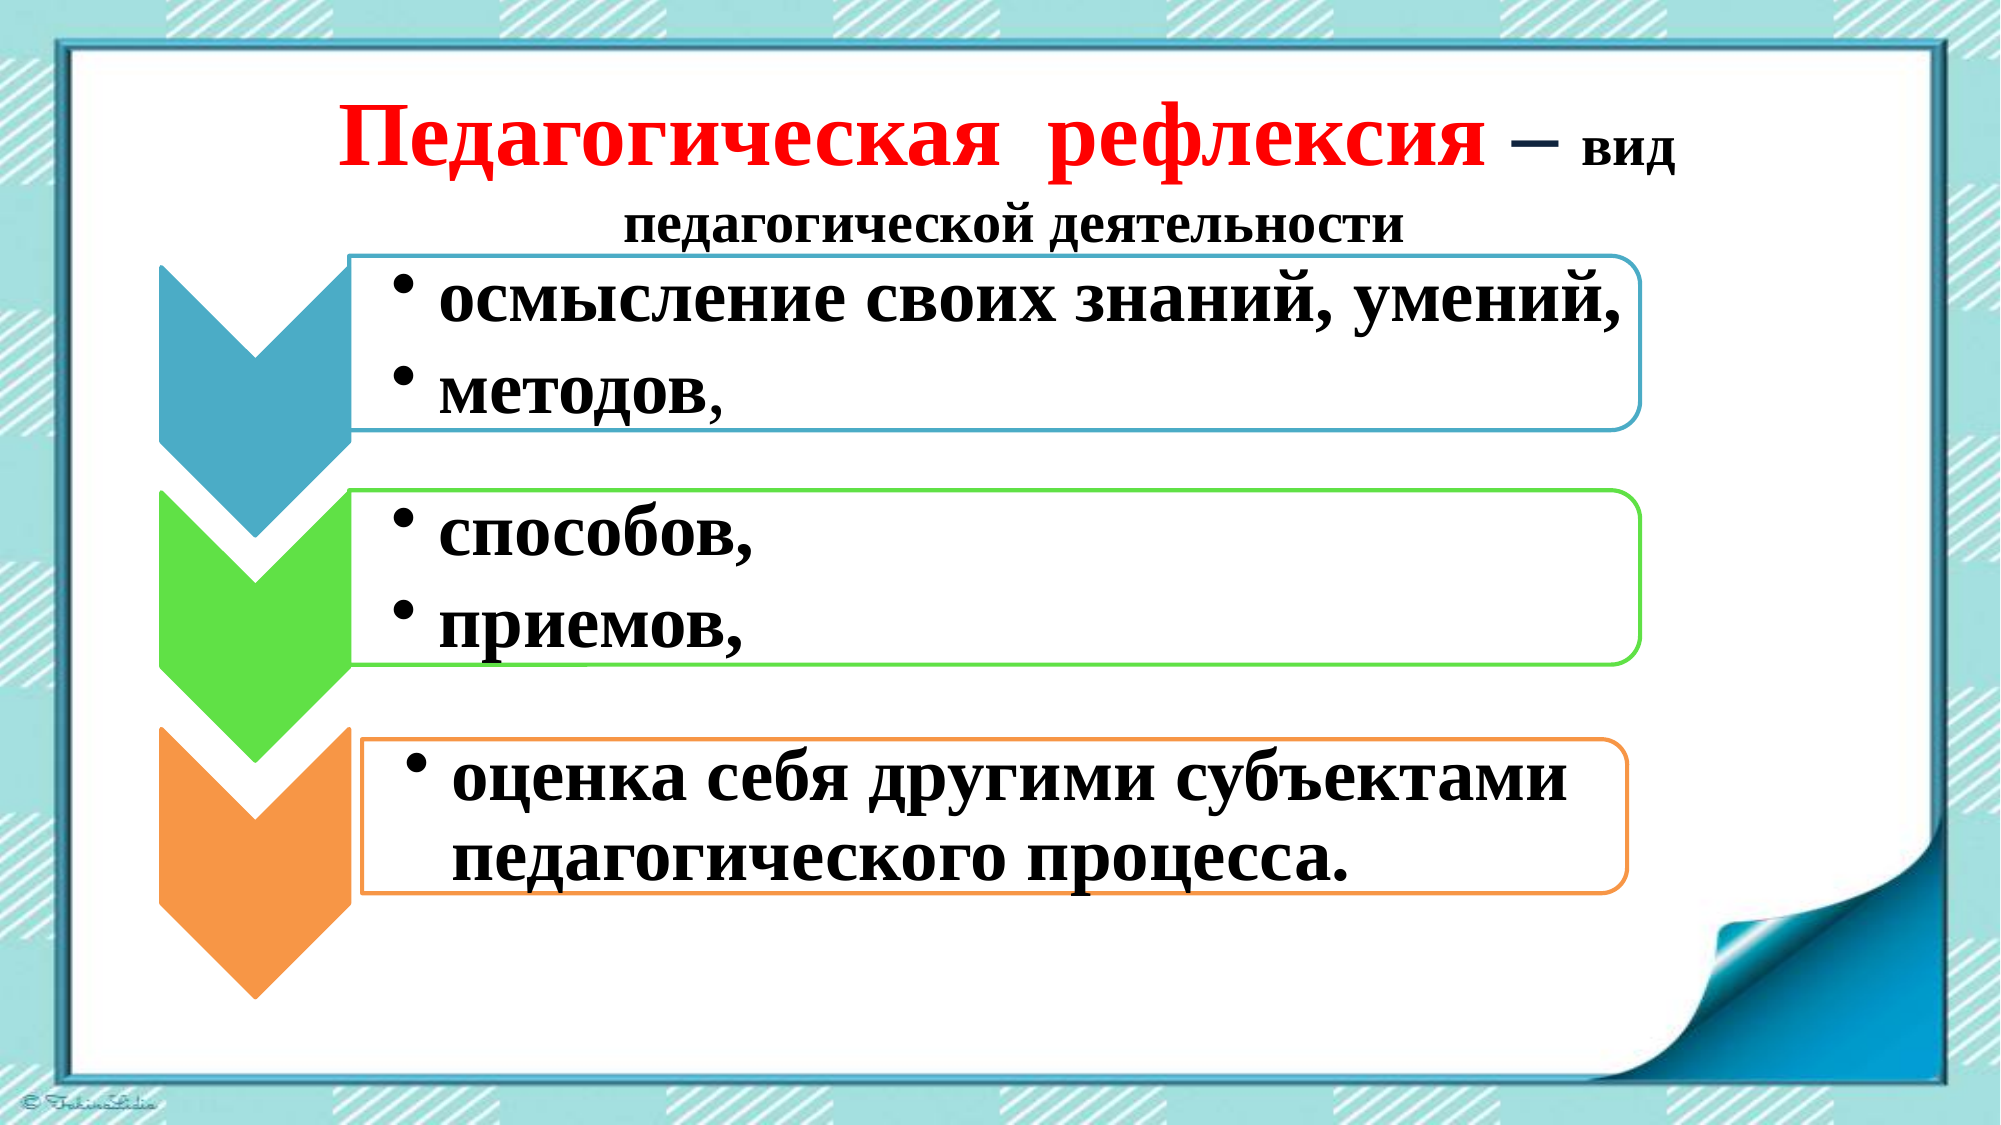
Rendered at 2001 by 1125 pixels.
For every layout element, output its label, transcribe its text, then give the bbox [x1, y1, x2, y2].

picture [0, 0, 2001, 1125]
title Педагогическая рефлексия – вид педагогической деятельности [114, 66, 1915, 244]
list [161, 255, 1641, 998]
